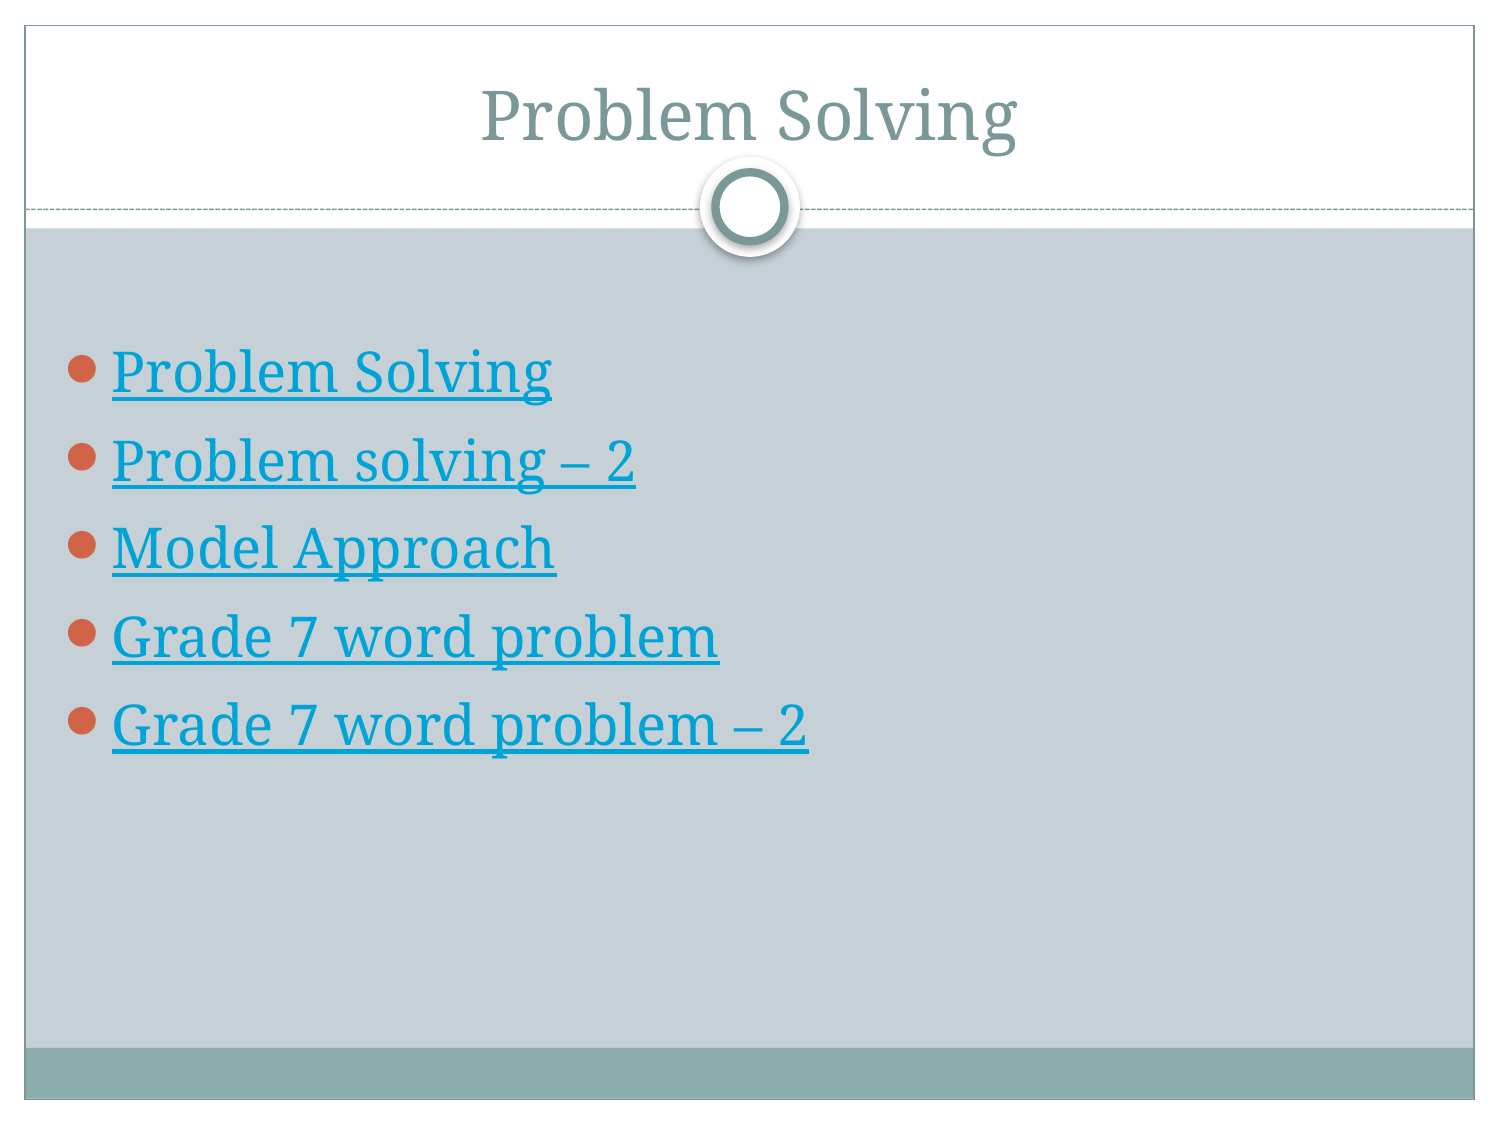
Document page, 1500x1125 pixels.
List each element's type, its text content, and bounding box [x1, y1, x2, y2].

title Problem Solving [49, 37, 1450, 162]
list Problem Solving Problem solving – 2 Model Approach Grade 7 word problem Grade 7 word problem – 2 [49, 250, 1445, 1001]
